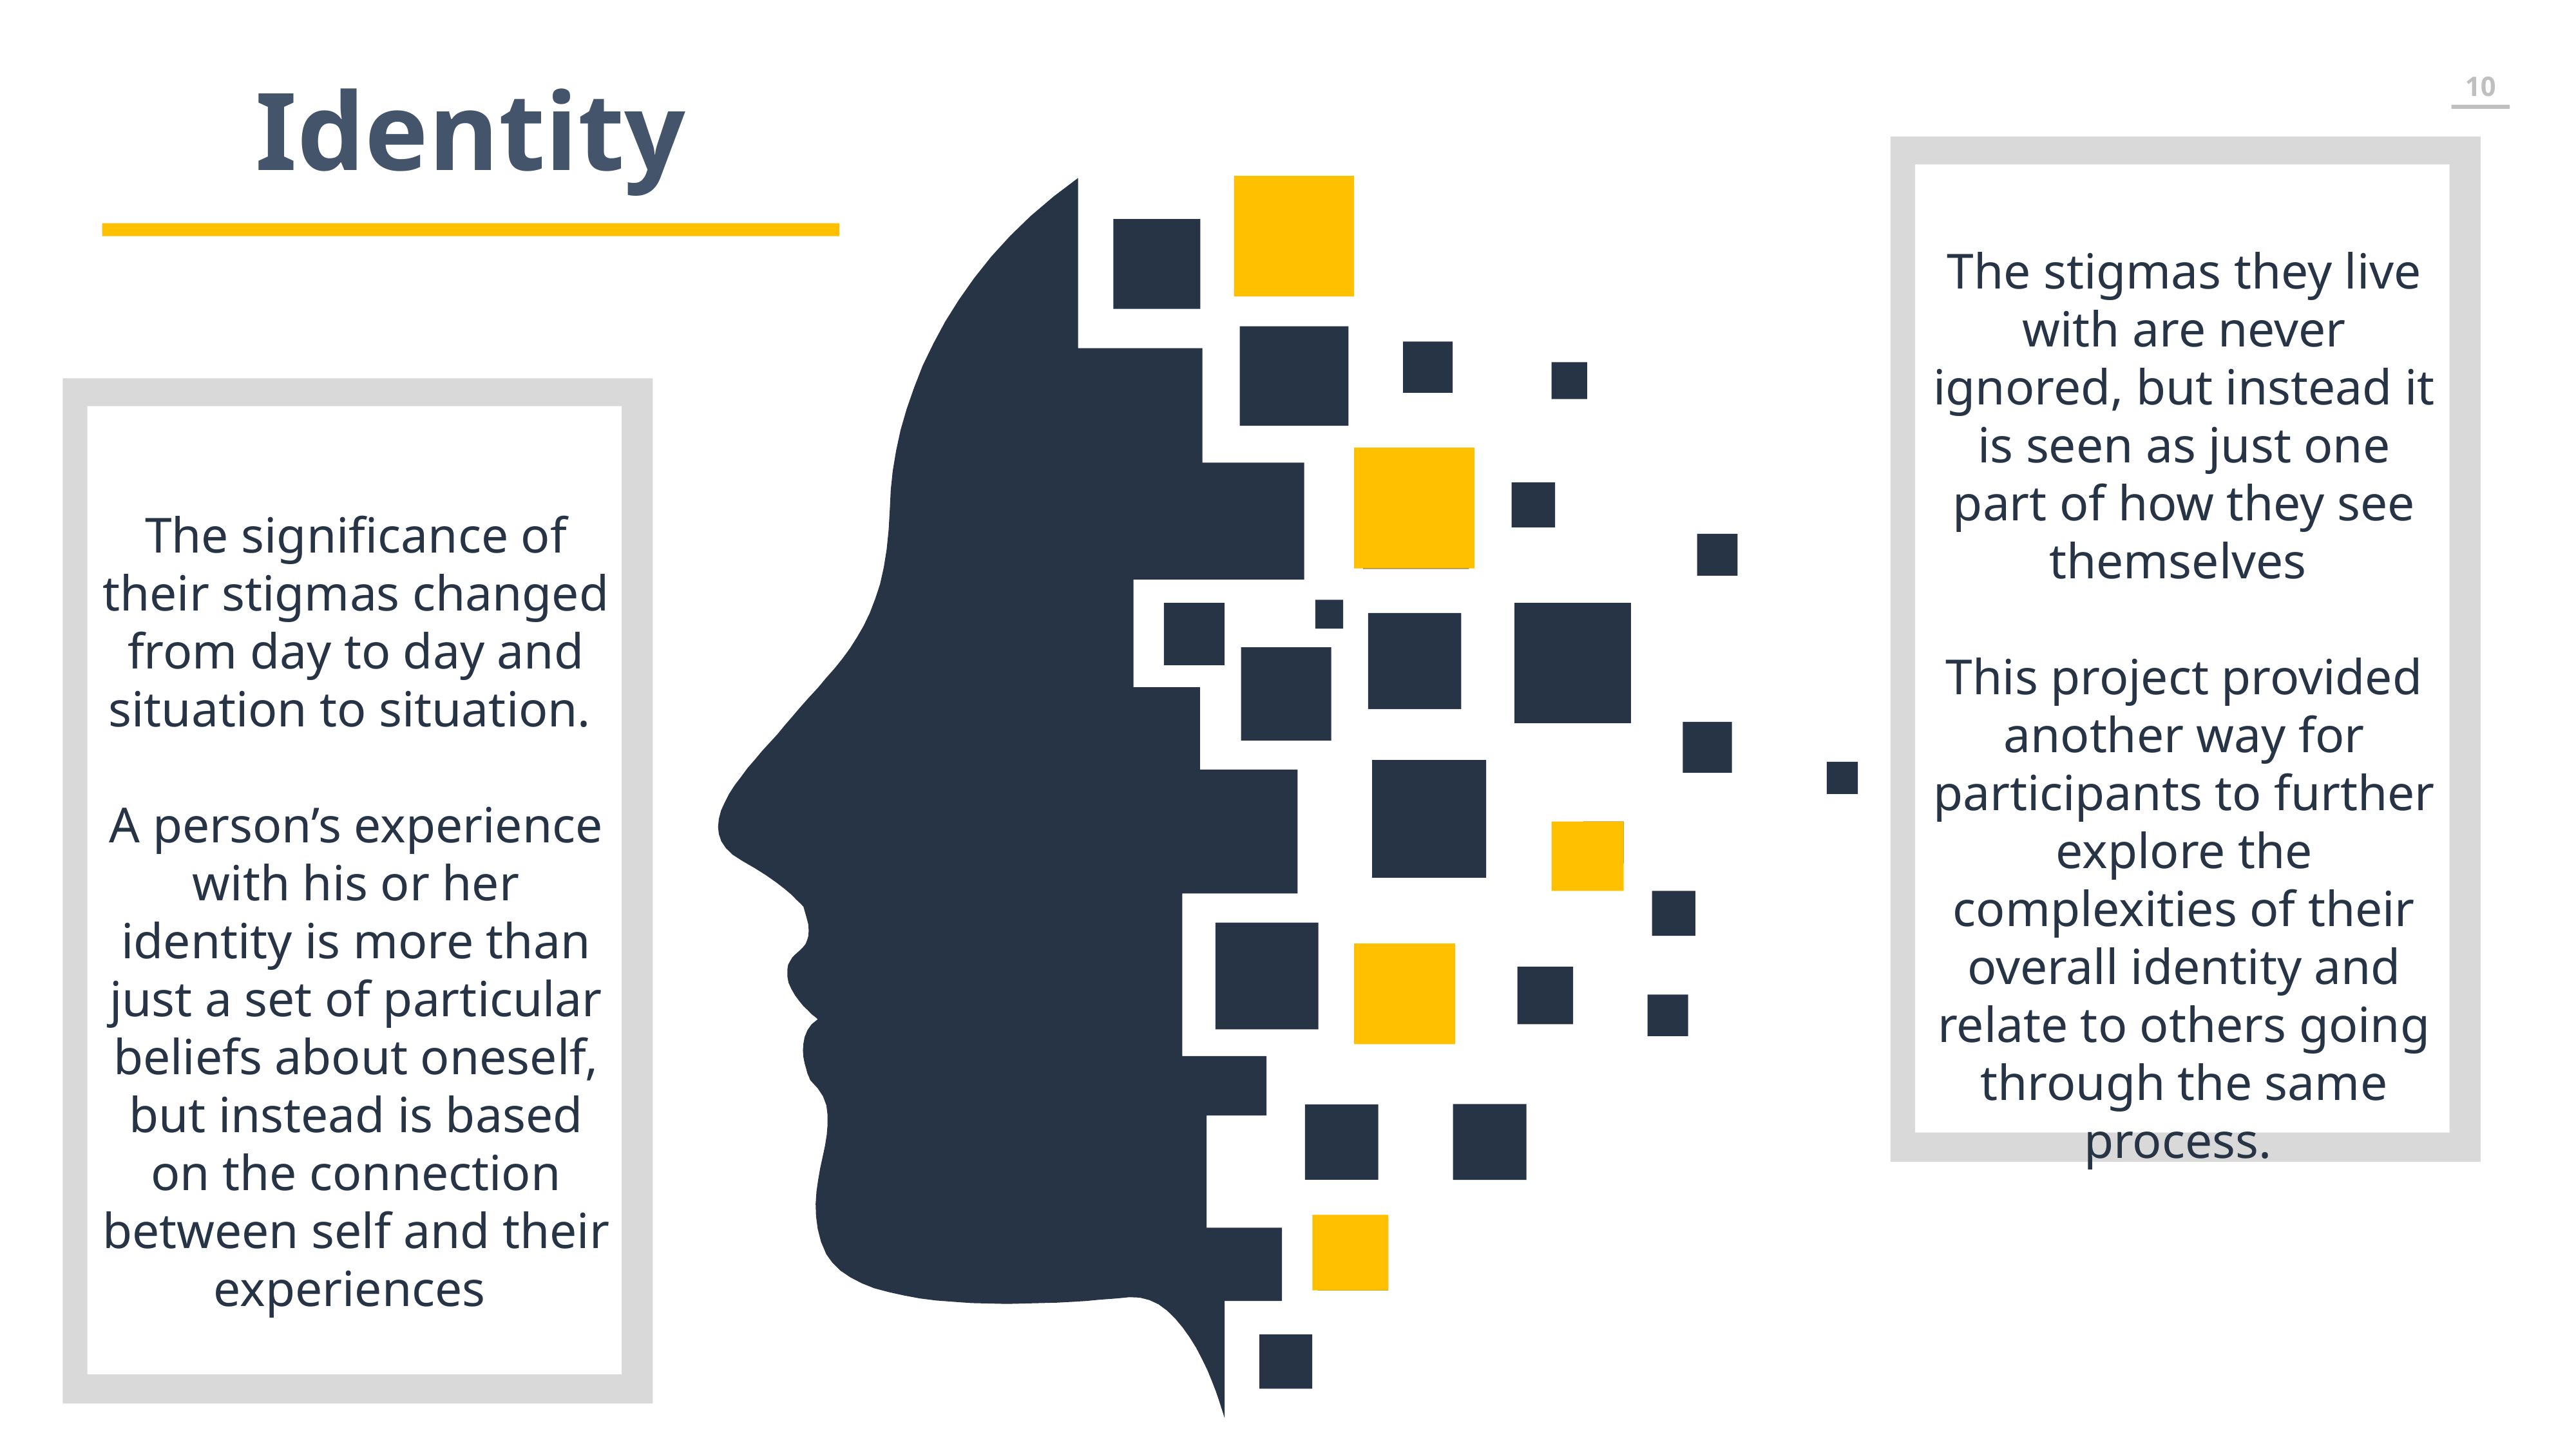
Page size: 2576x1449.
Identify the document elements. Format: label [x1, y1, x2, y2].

text_box [62, 378, 653, 1404]
text_box [0, 58, 959, 236]
text_box [1890, 137, 2481, 1162]
text_box [1234, 175, 1355, 178]
text_box [718, 178, 1858, 1418]
